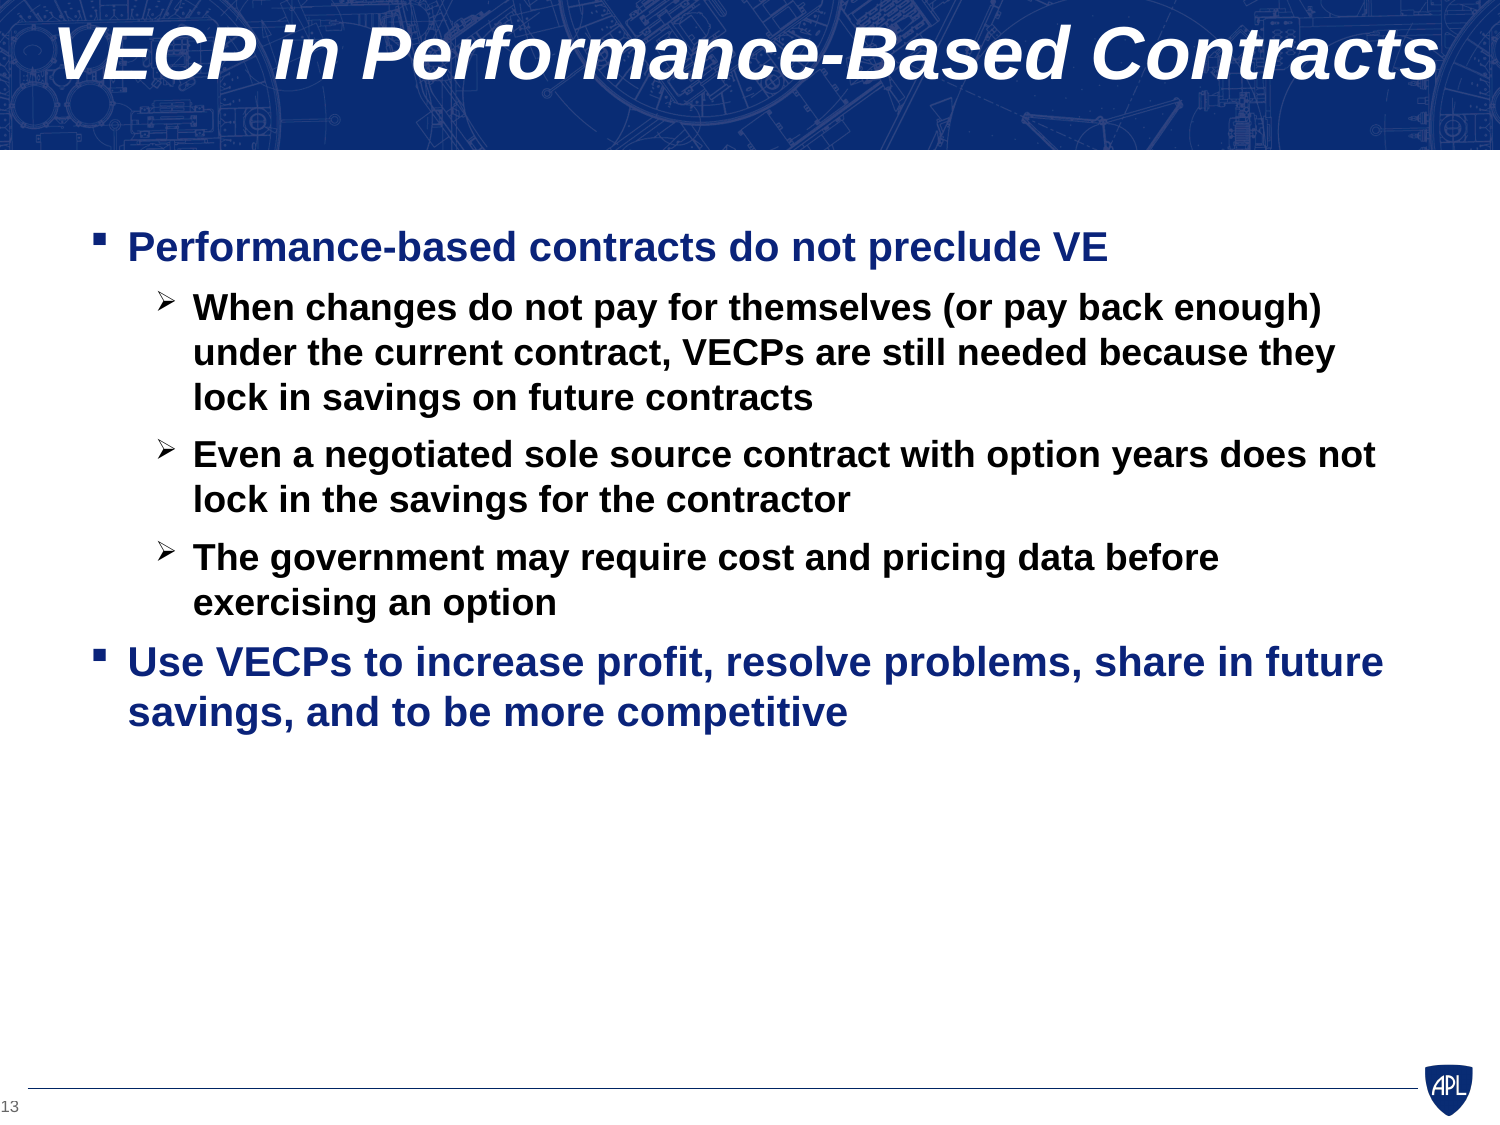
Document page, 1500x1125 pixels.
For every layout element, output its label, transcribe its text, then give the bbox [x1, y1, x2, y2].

picture [0, 0, 1500, 150]
list Performance-based contracts do not preclude VE When changes do not pay for themselves (or pay back enough) under the current contract, VECPs are still needed because they lock in savings on future contracts Even a negotiated sole source contract with option years does not lock in the savings for the contractor The government may require cost and pricing data before exercising an option Use VECPs to increase profit, resolve problems, share in future savings, and to be more competitive [75, 212, 1424, 1075]
title VECP in Performance-Based Contracts [37, 11, 1478, 144]
picture [1419, 1059, 1479, 1121]
